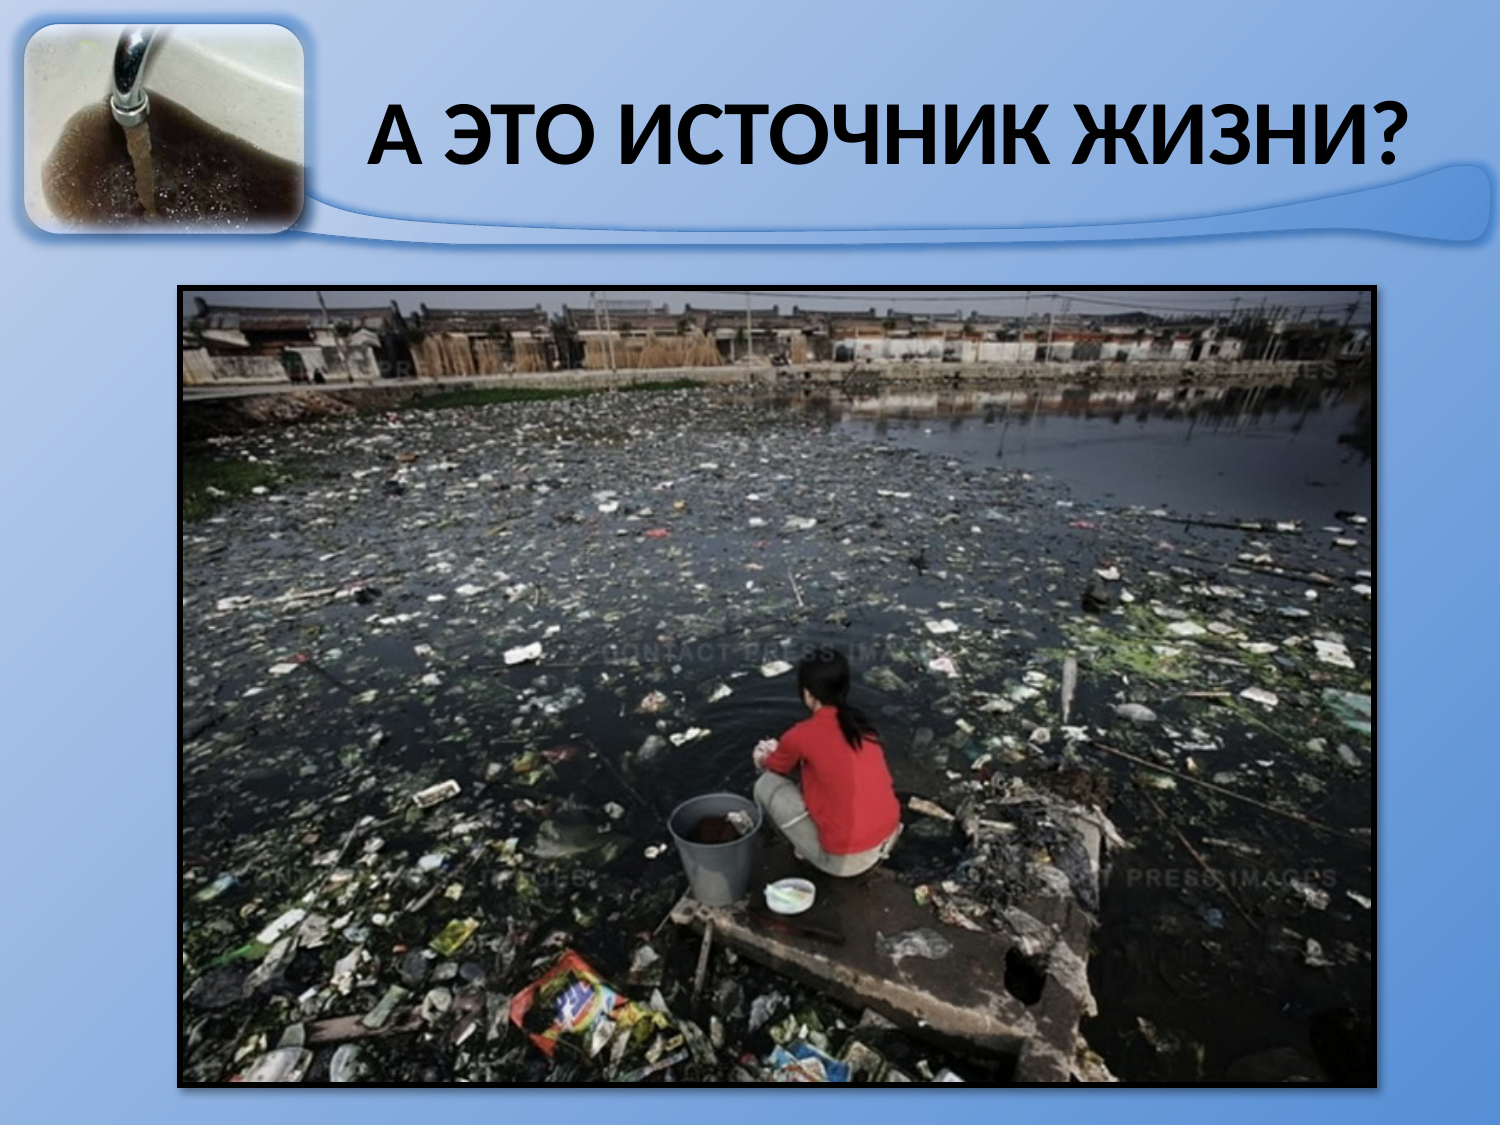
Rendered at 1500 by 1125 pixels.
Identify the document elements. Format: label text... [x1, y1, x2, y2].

picture [6, 18, 323, 244]
title А это источник жизни? [327, 23, 1477, 233]
picture [182, 290, 1372, 1083]
